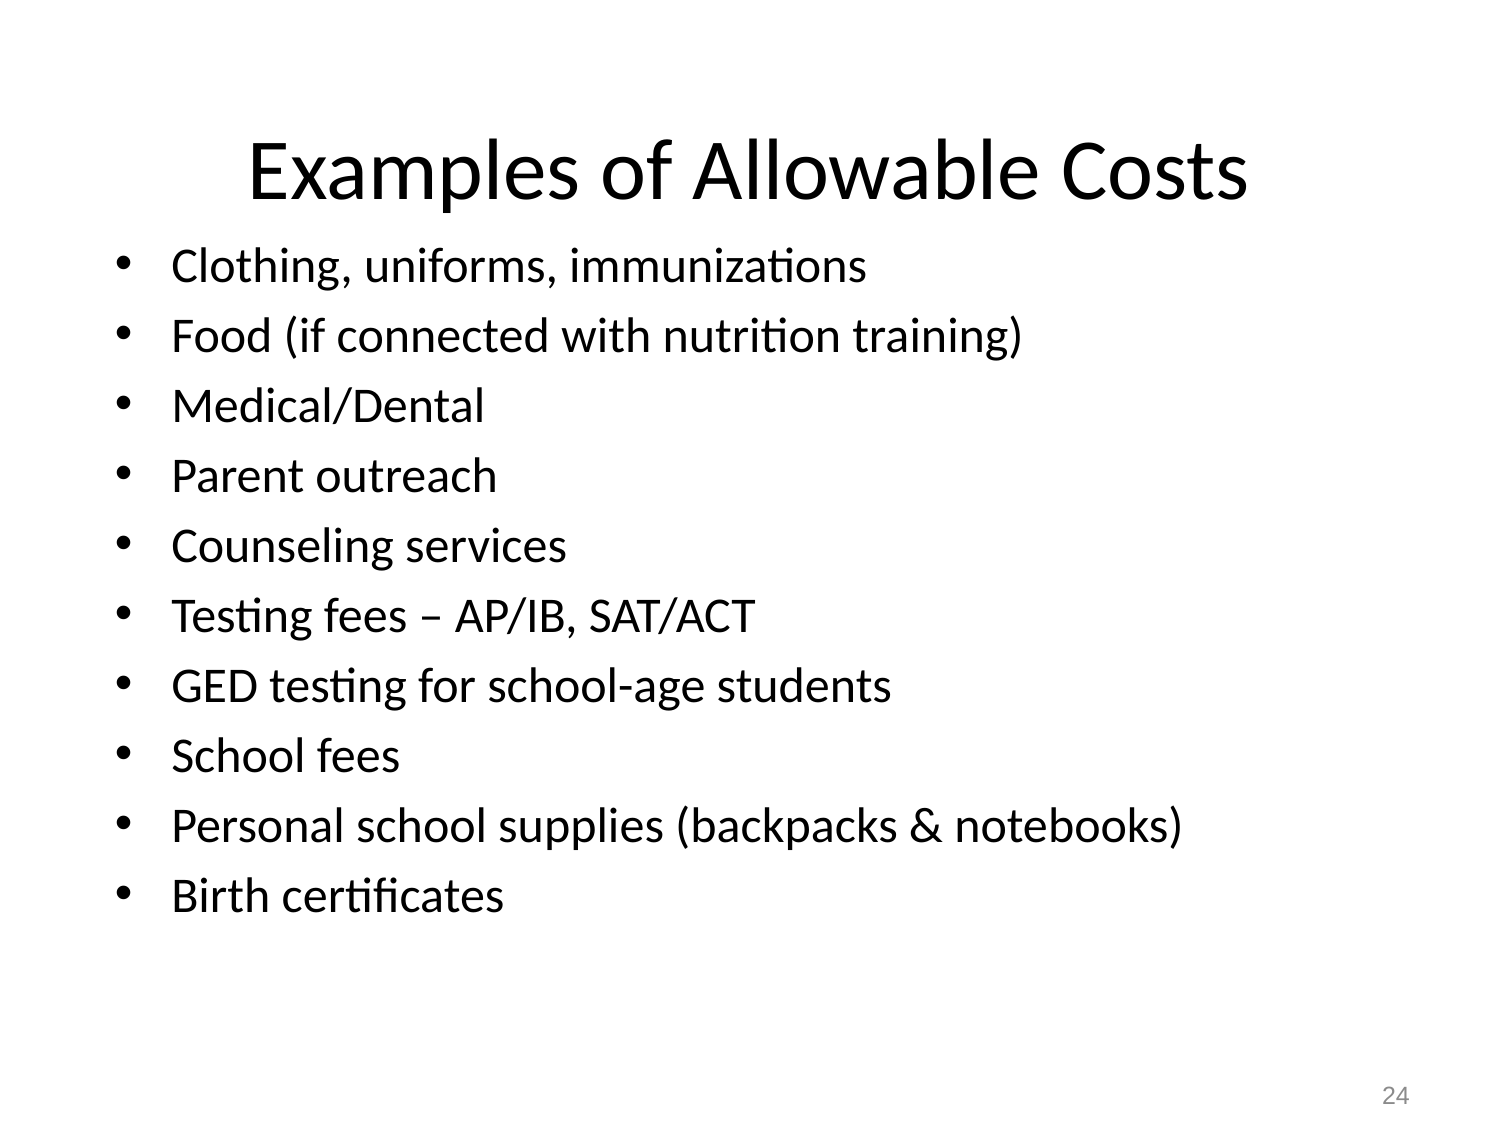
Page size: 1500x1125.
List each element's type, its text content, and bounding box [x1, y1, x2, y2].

title Examples of Allowable Costs [137, 0, 1362, 225]
slide_number 24 [1074, 1065, 1425, 1125]
list Clothing, uniforms, immunizations Food (if connected with nutrition training) Medical/Dental Parent outreach Counseling services Testing fees – AP/IB, SAT/ACT GED testing for school-age students School fees Personal school supplies (backpacks & notebooks) Birth certificates [99, 224, 1325, 1018]
